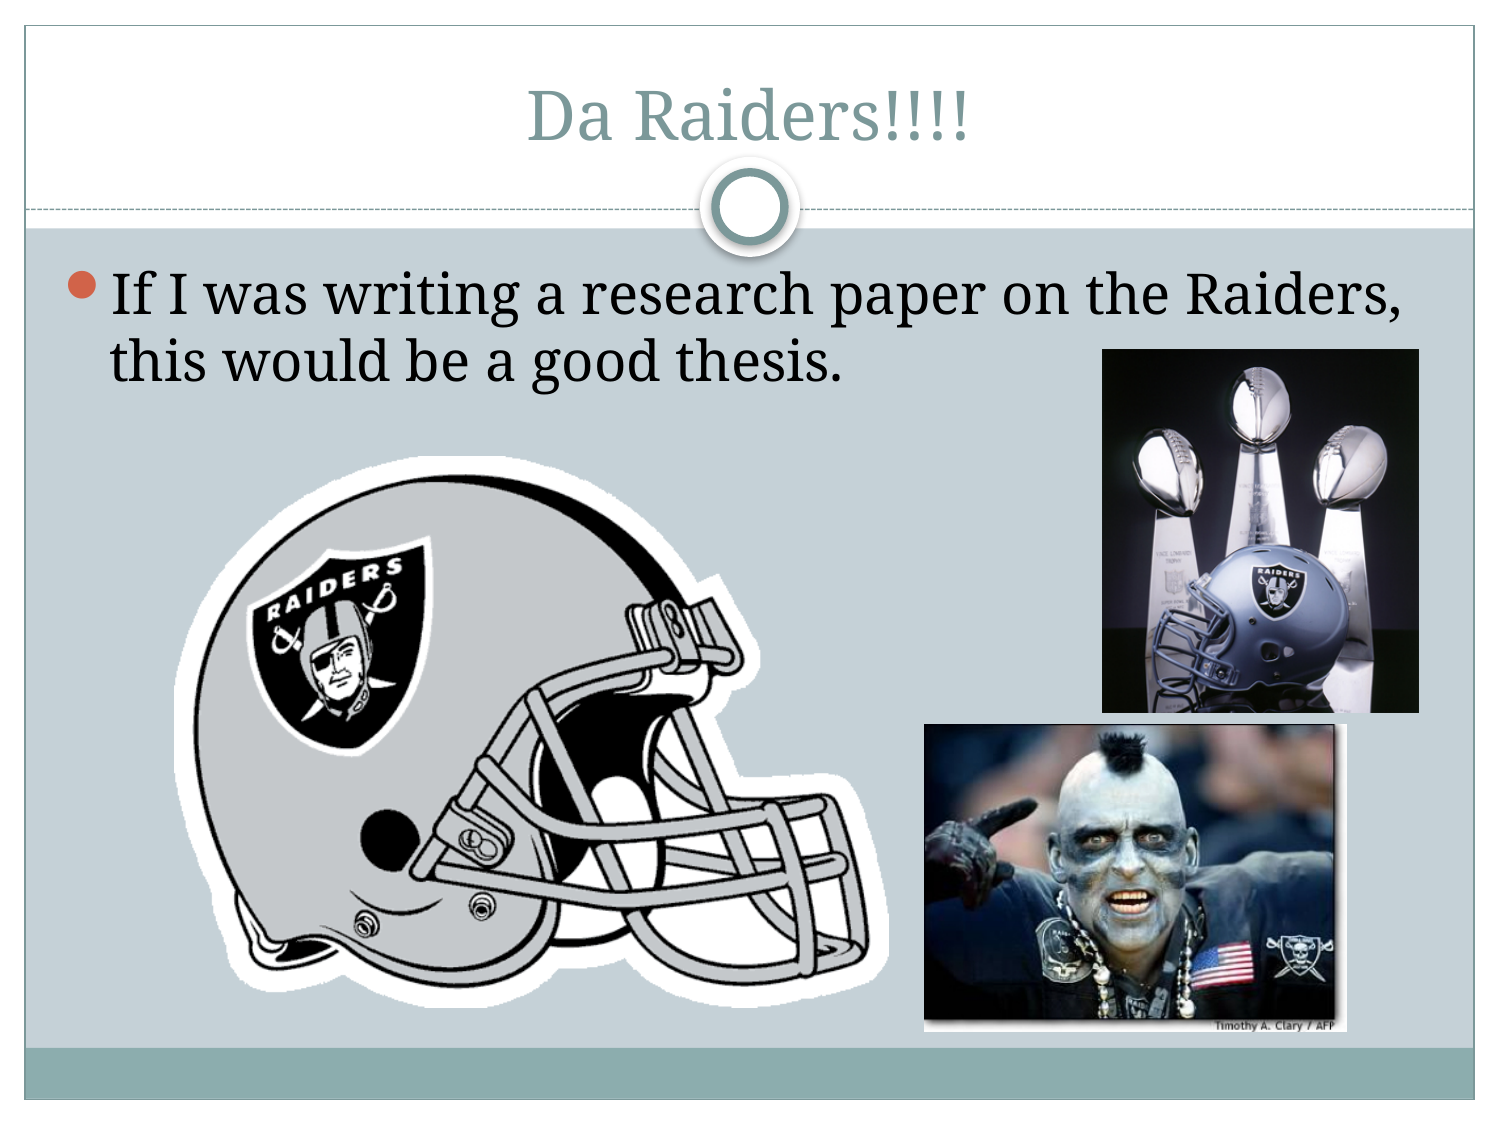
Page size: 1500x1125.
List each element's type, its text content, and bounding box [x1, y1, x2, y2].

picture [1102, 349, 1419, 713]
picture [174, 455, 890, 1008]
title Da Raiders!!!! [49, 37, 1450, 162]
picture [924, 724, 1348, 1032]
list If I was writing a research paper on the Raiders, this would be a good thesis. [49, 250, 1445, 1001]
